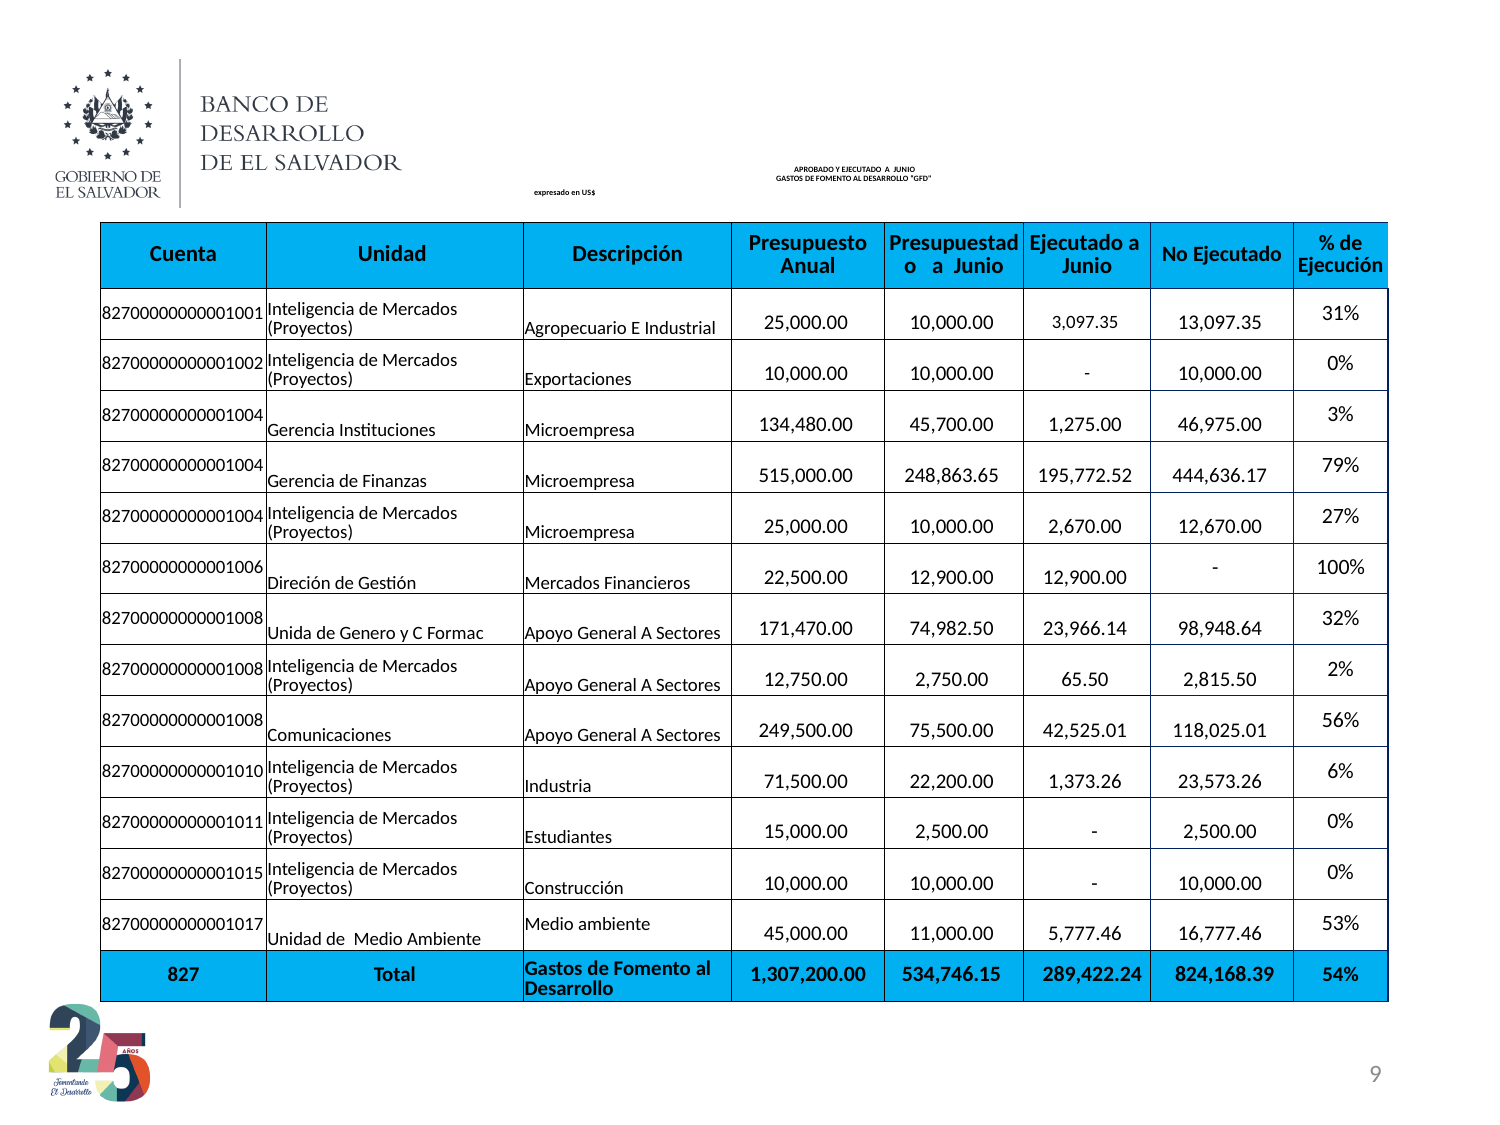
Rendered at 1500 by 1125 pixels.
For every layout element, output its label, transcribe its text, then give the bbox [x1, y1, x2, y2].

table_cell Mercados Financieros [524, 544, 731, 593]
table_cell Medio ambiente [524, 900, 731, 950]
table_cell Exportaciones [524, 340, 731, 390]
table_cell Estudiantes [524, 798, 731, 848]
table_header No Ejecutado [1151, 223, 1293, 288]
table_cell 12,670.00 [1151, 493, 1293, 543]
picture [37, 42, 416, 217]
table_cell 534,746.15 [885, 951, 1023, 1001]
table_header % de Ejecución [1294, 223, 1388, 288]
table_cell Comunicaciones [267, 696, 523, 746]
table_cell Construcción [524, 849, 731, 899]
table_cell 10,000.00 [885, 493, 1023, 543]
table_cell 13,097.35 [1151, 289, 1293, 339]
table_cell 71,500.00 [732, 747, 884, 797]
table_cell 0% [1294, 340, 1387, 390]
table_cell 248,863.65 [885, 442, 1023, 492]
table_cell Apoyo General A Sectores [524, 594, 731, 644]
table_cell 2,815.50 [1151, 645, 1293, 695]
table_cell 75,500.00 [885, 696, 1023, 746]
table_cell 25,000.00 [732, 289, 884, 339]
table_cell 65.50 [1024, 645, 1150, 695]
table_cell - [1024, 798, 1150, 848]
table_cell Apoyo General A Sectores [524, 696, 731, 746]
table_cell 0% [1294, 849, 1387, 899]
table_cell 82700000000001001 [101, 289, 266, 339]
table_cell Gerencia de Finanzas [267, 442, 523, 492]
table_cell Microempresa [524, 442, 731, 492]
table_cell 134,480.00 [732, 391, 884, 441]
table_cell 10,000.00 [732, 849, 884, 899]
table_header Unidad [267, 223, 523, 288]
table_cell 79% [1294, 442, 1387, 492]
table_cell 82700000000001004 [101, 442, 266, 492]
table_cell 5,777.46 [1024, 900, 1150, 950]
table_cell 82700000000001002 [101, 340, 266, 390]
table_cell 74,982.50 [885, 594, 1023, 644]
table_cell Unida de Genero y C Formac [267, 594, 523, 644]
table_cell Apoyo General A Sectores [524, 645, 731, 695]
table_cell 2,670.00 [1024, 493, 1150, 543]
table_cell 82700000000001004 [101, 493, 266, 543]
table_cell 54% [1294, 951, 1387, 1001]
table_cell Microempresa [524, 493, 731, 543]
table_cell 195,772.52 [1024, 442, 1150, 492]
table_cell Inteligencia de Mercados (Proyectos) [267, 289, 523, 339]
table_cell 82700000000001017 [101, 900, 266, 950]
table_cell 10,000.00 [1151, 340, 1293, 390]
table_cell 824,168.39 [1151, 951, 1293, 1001]
table_cell Gerencia Instituciones [267, 391, 523, 441]
table_cell - [1024, 849, 1150, 899]
table_cell 53% [1294, 900, 1387, 950]
table_cell Industria [524, 747, 731, 797]
table_cell 6% [1294, 747, 1387, 797]
table_cell 82700000000001015 [101, 849, 266, 899]
table_cell Unidad de Medio Ambiente [267, 900, 523, 950]
table_cell 42,525.01 [1024, 696, 1150, 746]
table_cell 23,573.26 [1151, 747, 1293, 797]
table_cell 289,422.24 [1024, 951, 1150, 1001]
table_cell Gastos de Fomento al Desarrollo [524, 951, 731, 1001]
table_cell 82700000000001008 [101, 696, 266, 746]
table_cell 82700000000001010 [101, 747, 266, 797]
table_cell 10,000.00 [885, 340, 1023, 390]
table_cell 16,777.46 [1151, 900, 1293, 950]
table_cell 118,025.01 [1151, 696, 1293, 746]
table_cell Microempresa [524, 391, 731, 441]
table_cell 10,000.00 [885, 849, 1023, 899]
table_cell Inteligencia de Mercados (Proyectos) [267, 747, 523, 797]
table_cell 25,000.00 [732, 493, 884, 543]
table_cell 46,975.00 [1151, 391, 1293, 441]
table_cell 2% [1294, 645, 1387, 695]
table_cell 82700000000001008 [101, 594, 266, 644]
table_header Presupuesto Anual [732, 223, 884, 288]
table_cell 0% [1294, 798, 1387, 848]
table_cell 1,275.00 [1024, 391, 1150, 441]
table_cell 171,470.00 [732, 594, 884, 644]
table_cell 11,000.00 [885, 900, 1023, 950]
table_cell Total [267, 951, 523, 1001]
table_header Descripción [524, 223, 731, 288]
table_cell 12,750.00 [732, 645, 884, 695]
picture [38, 998, 159, 1110]
table_cell 15,000.00 [732, 798, 884, 848]
table_cell Agropecuario E Industrial [524, 289, 731, 339]
slide_number 9 [1059, 1042, 1397, 1103]
table_cell 82700000000001011 [101, 798, 266, 848]
title AL D APROBADO Y EJECUTADO A JUNIO GASTOS DE FOMENTO AL DESARROLLO “GFD" expresado en US$ TO ESARROLLO "GFD" expresado en US$ DESARROLLO "GFD" expresado en US$ NTO AL DESARROLLO "GFD" expresado en US$ [482, 57, 1229, 222]
table_cell 82700000000001004 [101, 391, 266, 441]
table_cell 22,200.00 [885, 747, 1023, 797]
table_cell 10,000.00 [1151, 849, 1293, 899]
table_cell 45,000.00 [732, 900, 884, 950]
table_cell 827 [101, 951, 266, 1001]
table_cell 1,307,200.00 [732, 951, 884, 1001]
table_cell 31% [1294, 289, 1387, 339]
table_cell 10,000.00 [732, 340, 884, 390]
table_cell 82700000000001008 [101, 645, 266, 695]
table_cell Inteligencia de Mercados (Proyectos) [267, 645, 523, 695]
table_cell 56% [1294, 696, 1387, 746]
table_header Cuenta [101, 223, 266, 288]
table_cell 10,000.00 [885, 289, 1023, 339]
table_cell 100% [1294, 544, 1387, 593]
table_cell 3% [1294, 391, 1387, 441]
table_cell 515,000.00 [732, 442, 884, 492]
table_header Presupuestado a Junio [885, 223, 1023, 288]
table_cell 3,097.35 [1024, 289, 1150, 339]
table_cell 82700000000001006 [101, 544, 266, 593]
table_cell - [1151, 544, 1293, 593]
table_cell - [1024, 340, 1150, 390]
table_cell 1,373.26 [1024, 747, 1150, 797]
table_cell 32% [1294, 594, 1387, 644]
table_cell 22,500.00 [732, 544, 884, 593]
table_cell 12,900.00 [885, 544, 1023, 593]
table_cell 98,948.64 [1151, 594, 1293, 644]
table_cell Inteligencia de Mercados (Proyectos) [267, 849, 523, 899]
table_cell Inteligencia de Mercados (Proyectos) [267, 798, 523, 848]
table_cell 444,636.17 [1151, 442, 1293, 492]
table_cell Direción de Gestión [267, 544, 523, 593]
table_cell 2,500.00 [885, 798, 1023, 848]
table_cell 45,700.00 [885, 391, 1023, 441]
table_cell Inteligencia de Mercados (Proyectos) [267, 340, 523, 390]
table_cell 23,966.14 [1024, 594, 1150, 644]
table_header Ejecutado a Junio [1024, 223, 1150, 288]
table_cell 2,500.00 [1151, 798, 1293, 848]
table_cell Inteligencia de Mercados (Proyectos) [267, 493, 523, 543]
table_cell 2,750.00 [885, 645, 1023, 695]
table_cell 27% [1294, 493, 1387, 543]
table_cell 249,500.00 [732, 696, 884, 746]
table_cell 12,900.00 [1024, 544, 1150, 593]
